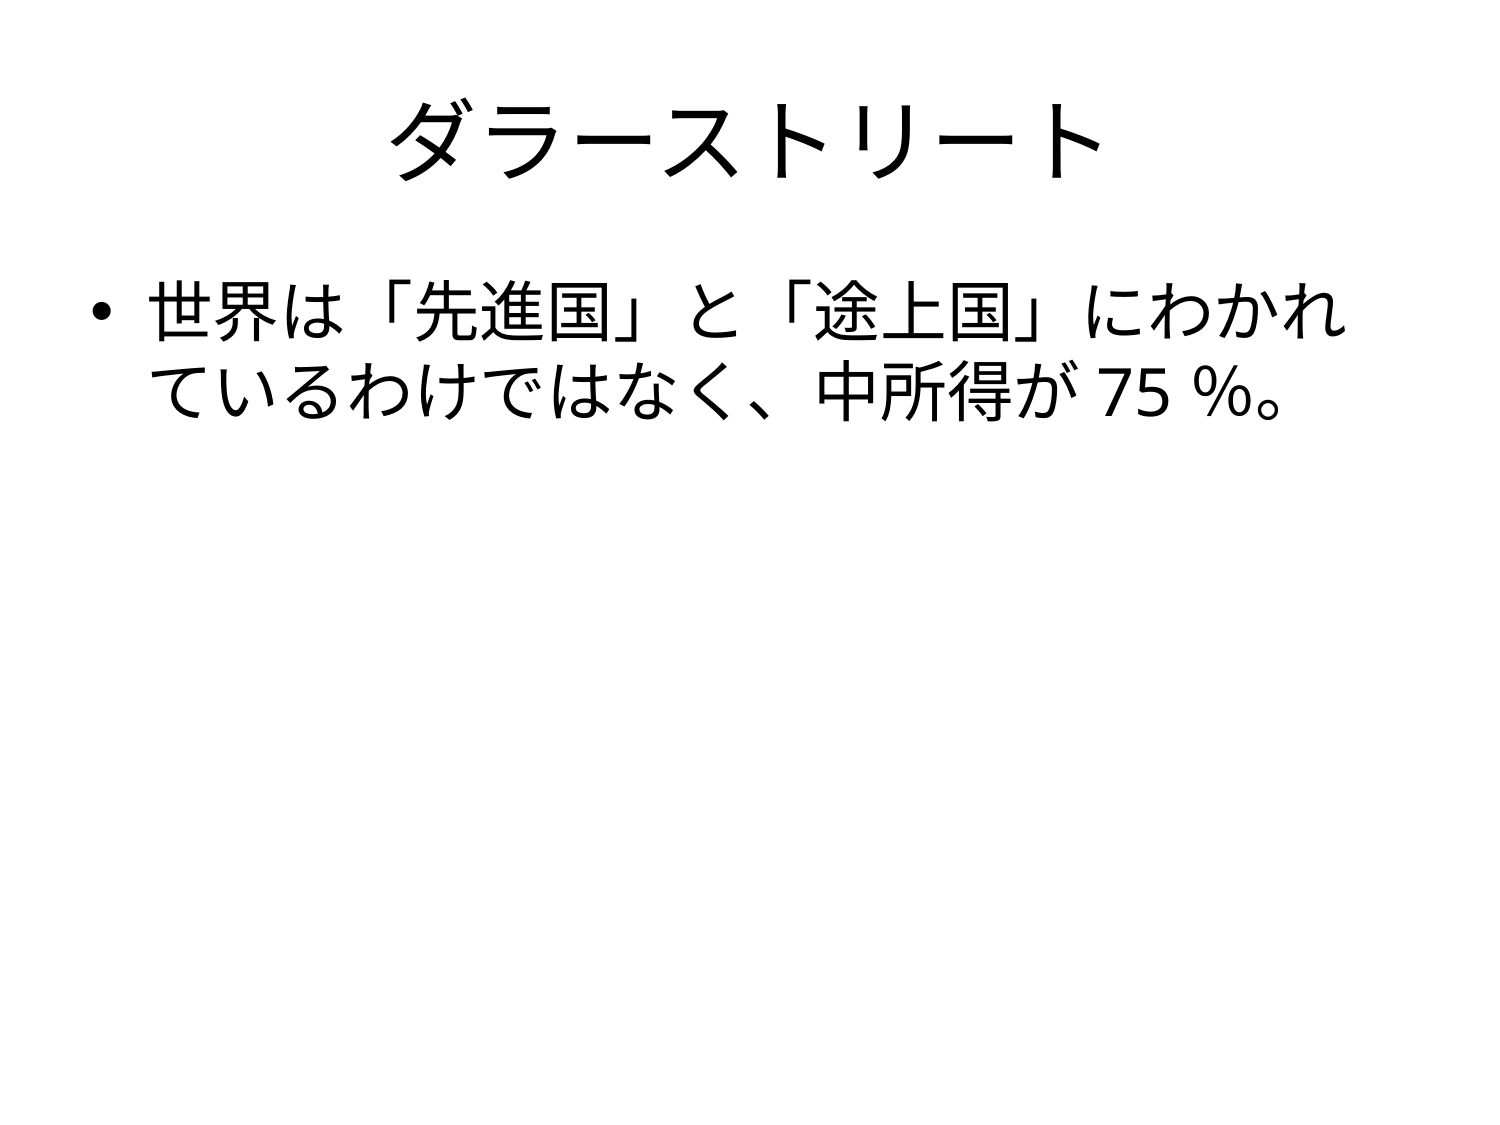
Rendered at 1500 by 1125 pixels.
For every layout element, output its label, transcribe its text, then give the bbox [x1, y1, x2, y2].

title ダラーストリート [75, 45, 1425, 233]
list 世界は「先進国」と「途上国」にわかれているわけではなく、中所得が75％。 [75, 262, 1425, 1005]
